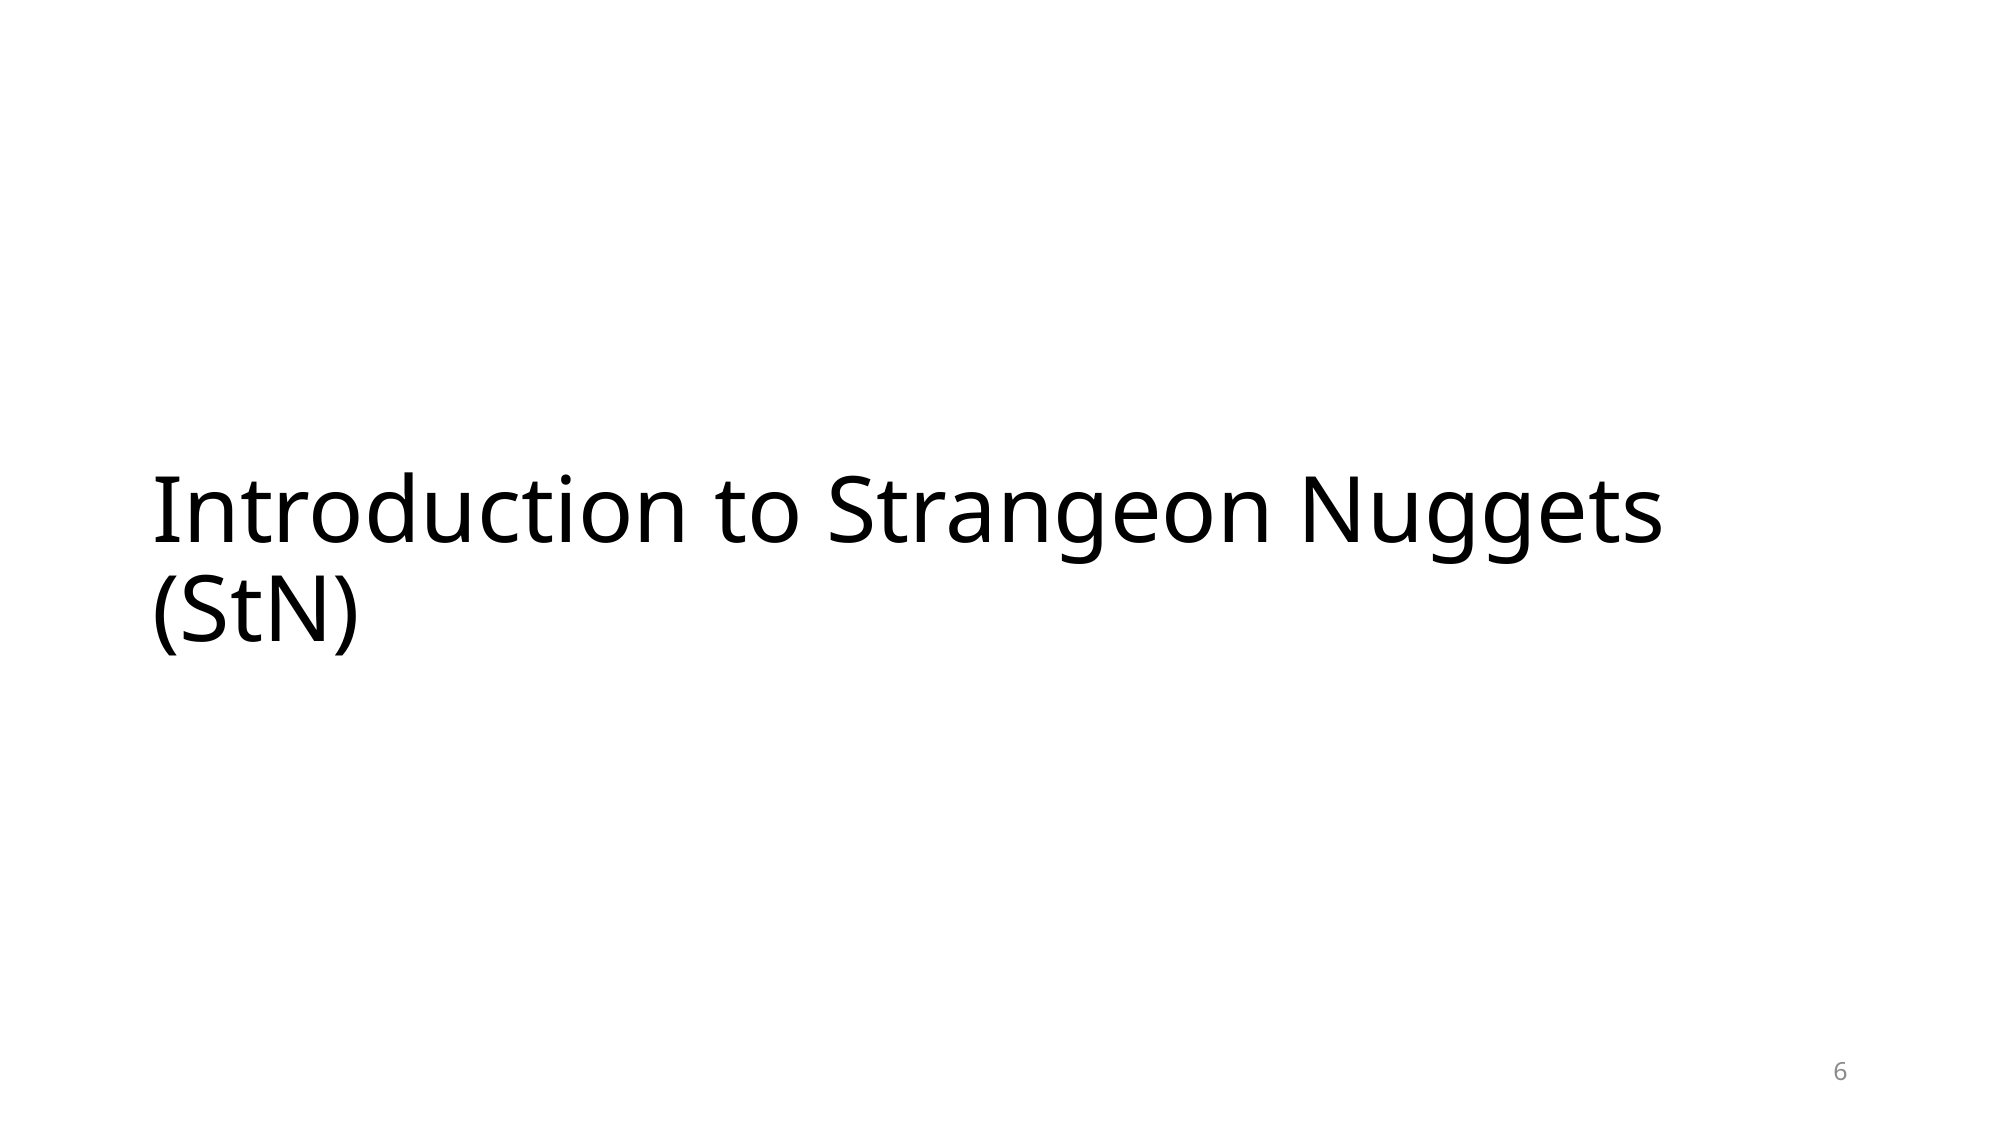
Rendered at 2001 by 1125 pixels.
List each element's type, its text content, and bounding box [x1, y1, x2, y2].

slide_number 6 [1412, 1042, 1863, 1103]
title Introduction to Strangeon Nuggets (StN) [137, 453, 1863, 672]
